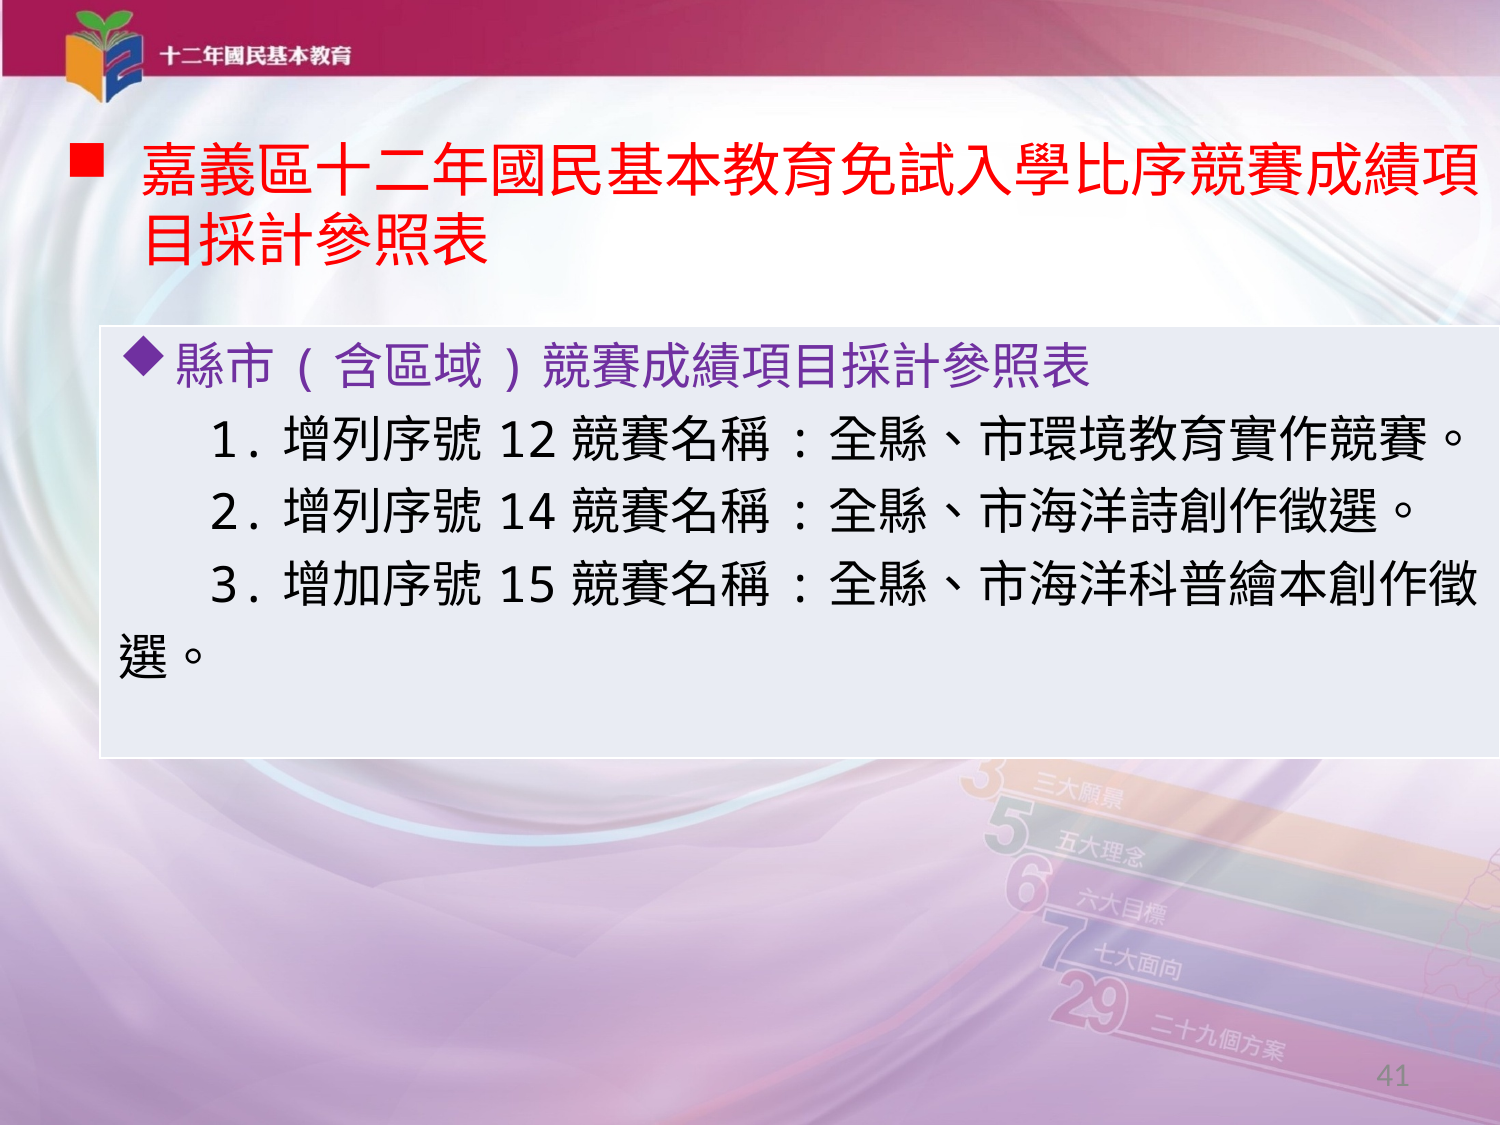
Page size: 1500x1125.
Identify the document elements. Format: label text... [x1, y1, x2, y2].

table_header 縣市(含區域)競賽成績項目採計參照表 1.增列序號12競賽名稱:全縣、市環境教育實作競賽。 2.增列序號14競賽名稱:全縣、市海洋詩創作徵選。 3.增加序號15競賽名稱:全縣、市海洋科普繪本創作徵選。 [101, 327, 1499, 757]
text_box 嘉義區十二年國民基本教育免試入學比序競賽成績項目採計參照表 [50, 125, 1500, 281]
slide_number 41 [1074, 1042, 1425, 1103]
picture [0, 0, 1500, 1125]
